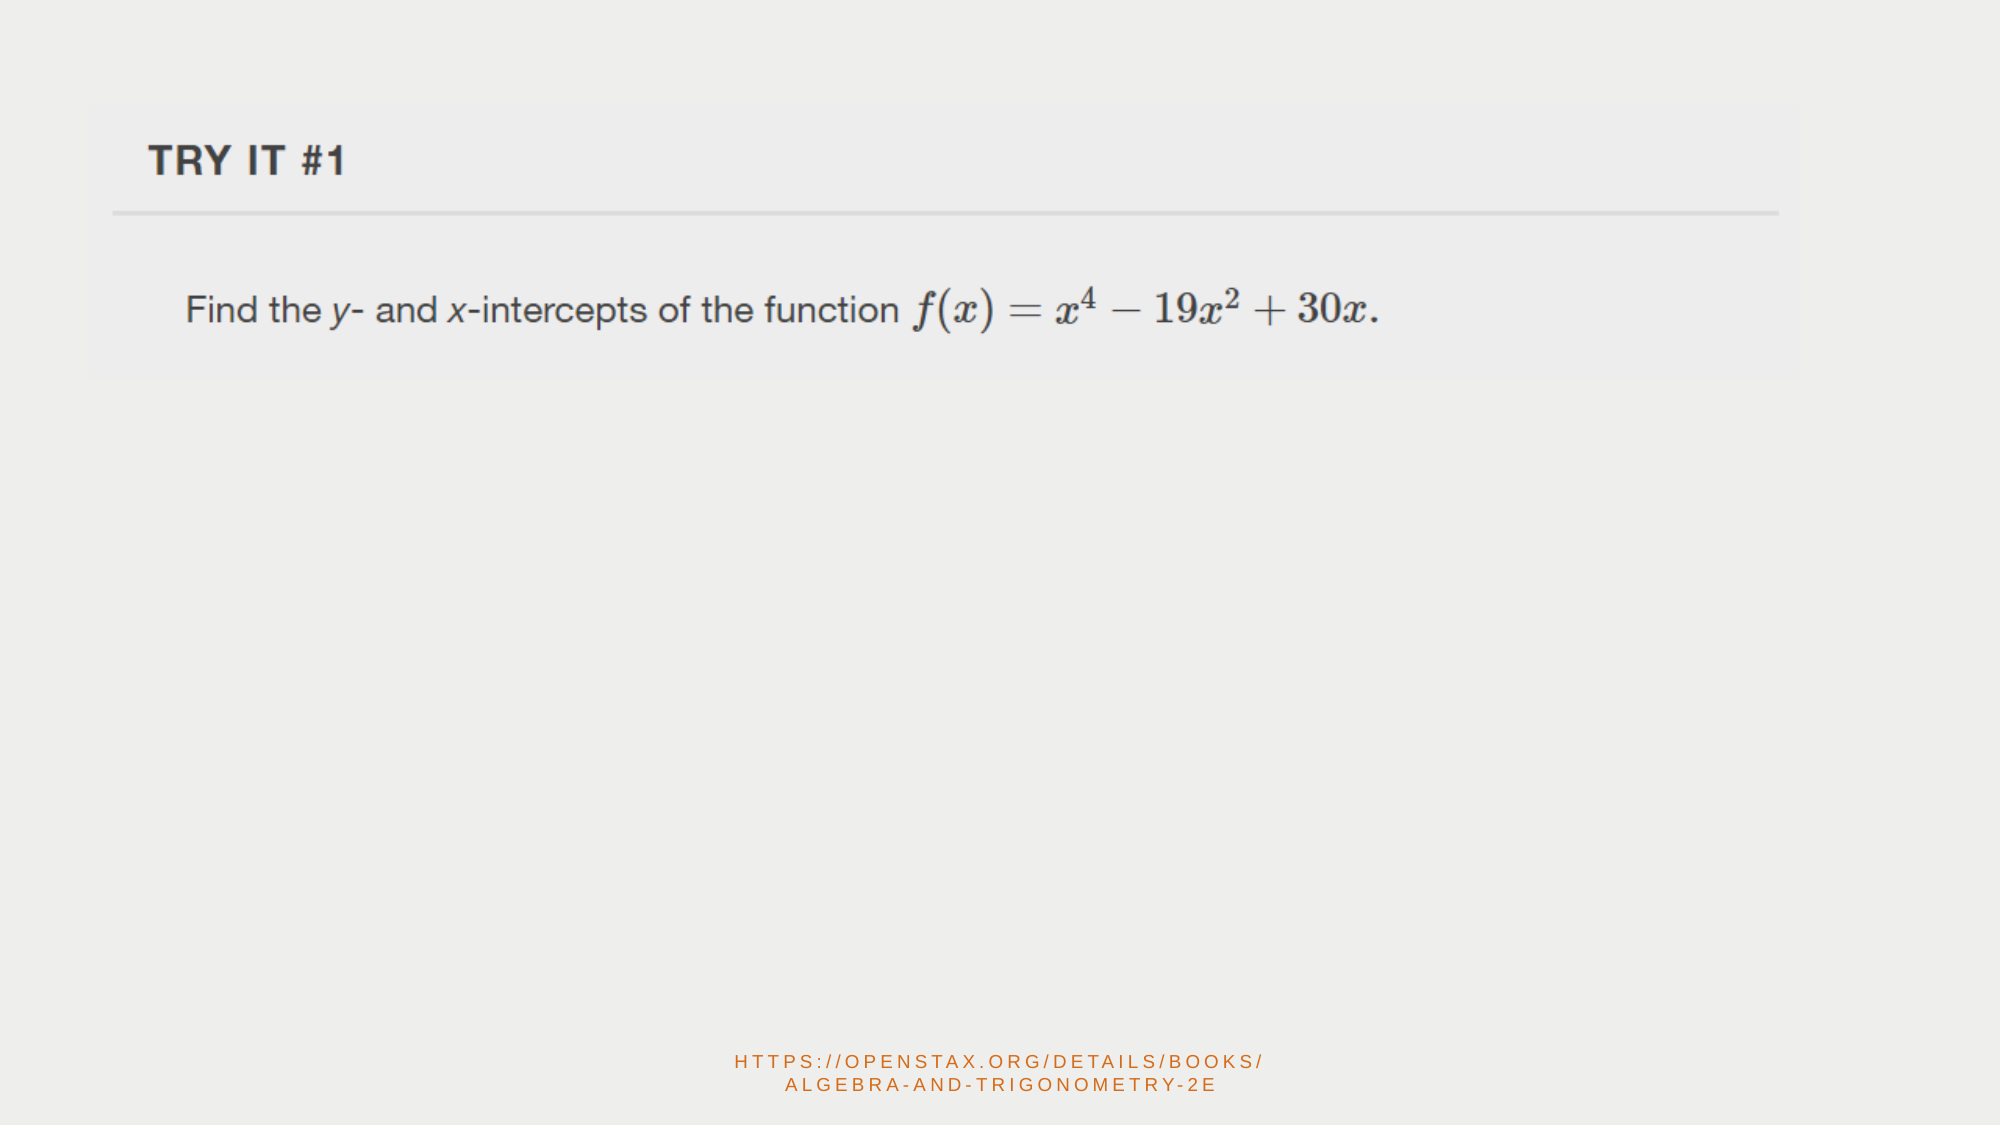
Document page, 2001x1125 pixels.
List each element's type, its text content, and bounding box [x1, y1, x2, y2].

picture [88, 103, 1801, 379]
footer https://openstax.org/details/books/algebra-and-trigonometry-2e [662, 1042, 1338, 1103]
